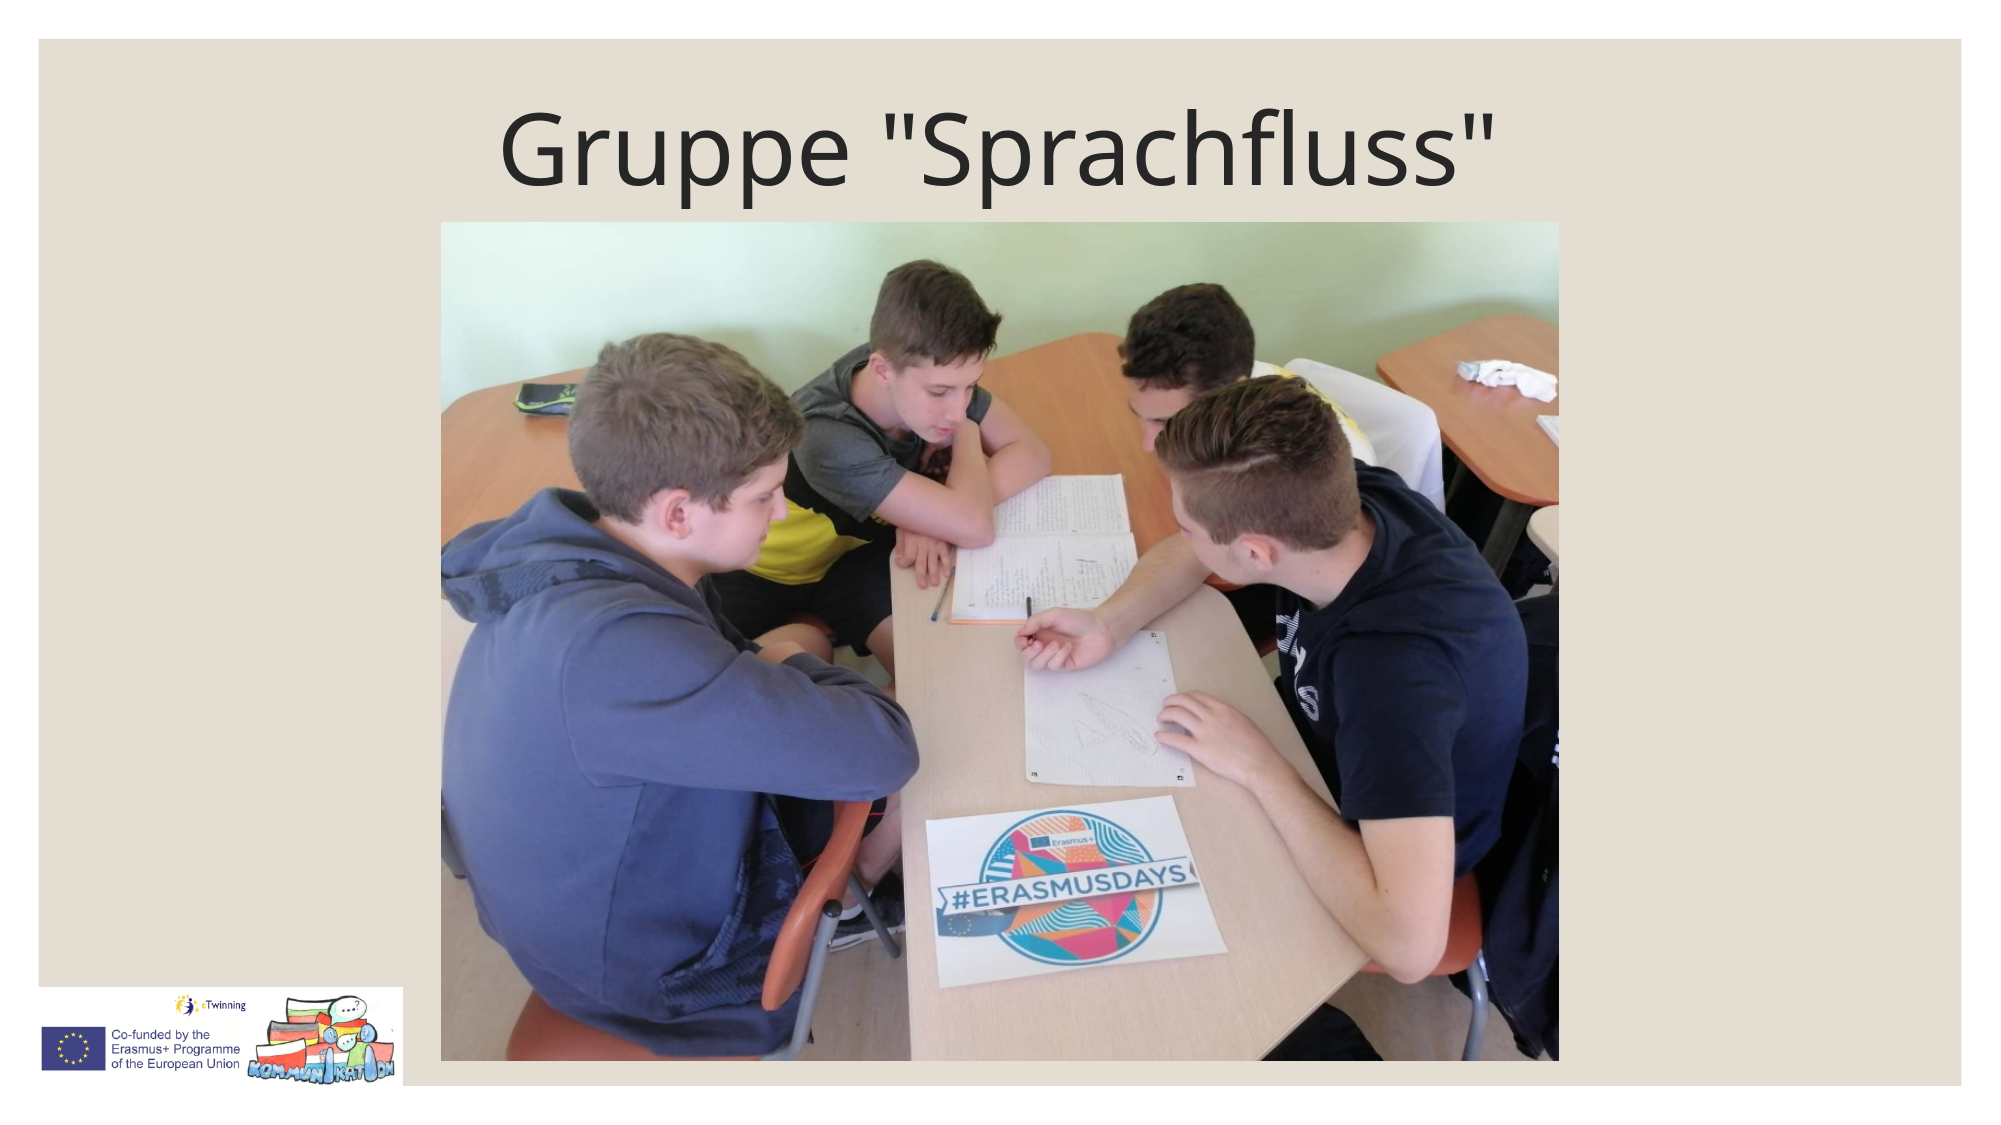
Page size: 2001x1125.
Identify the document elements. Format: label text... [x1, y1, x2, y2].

title Gruppe "Sprachfluss" [482, 40, 1519, 218]
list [441, 222, 1559, 1061]
picture [36, 987, 403, 1091]
